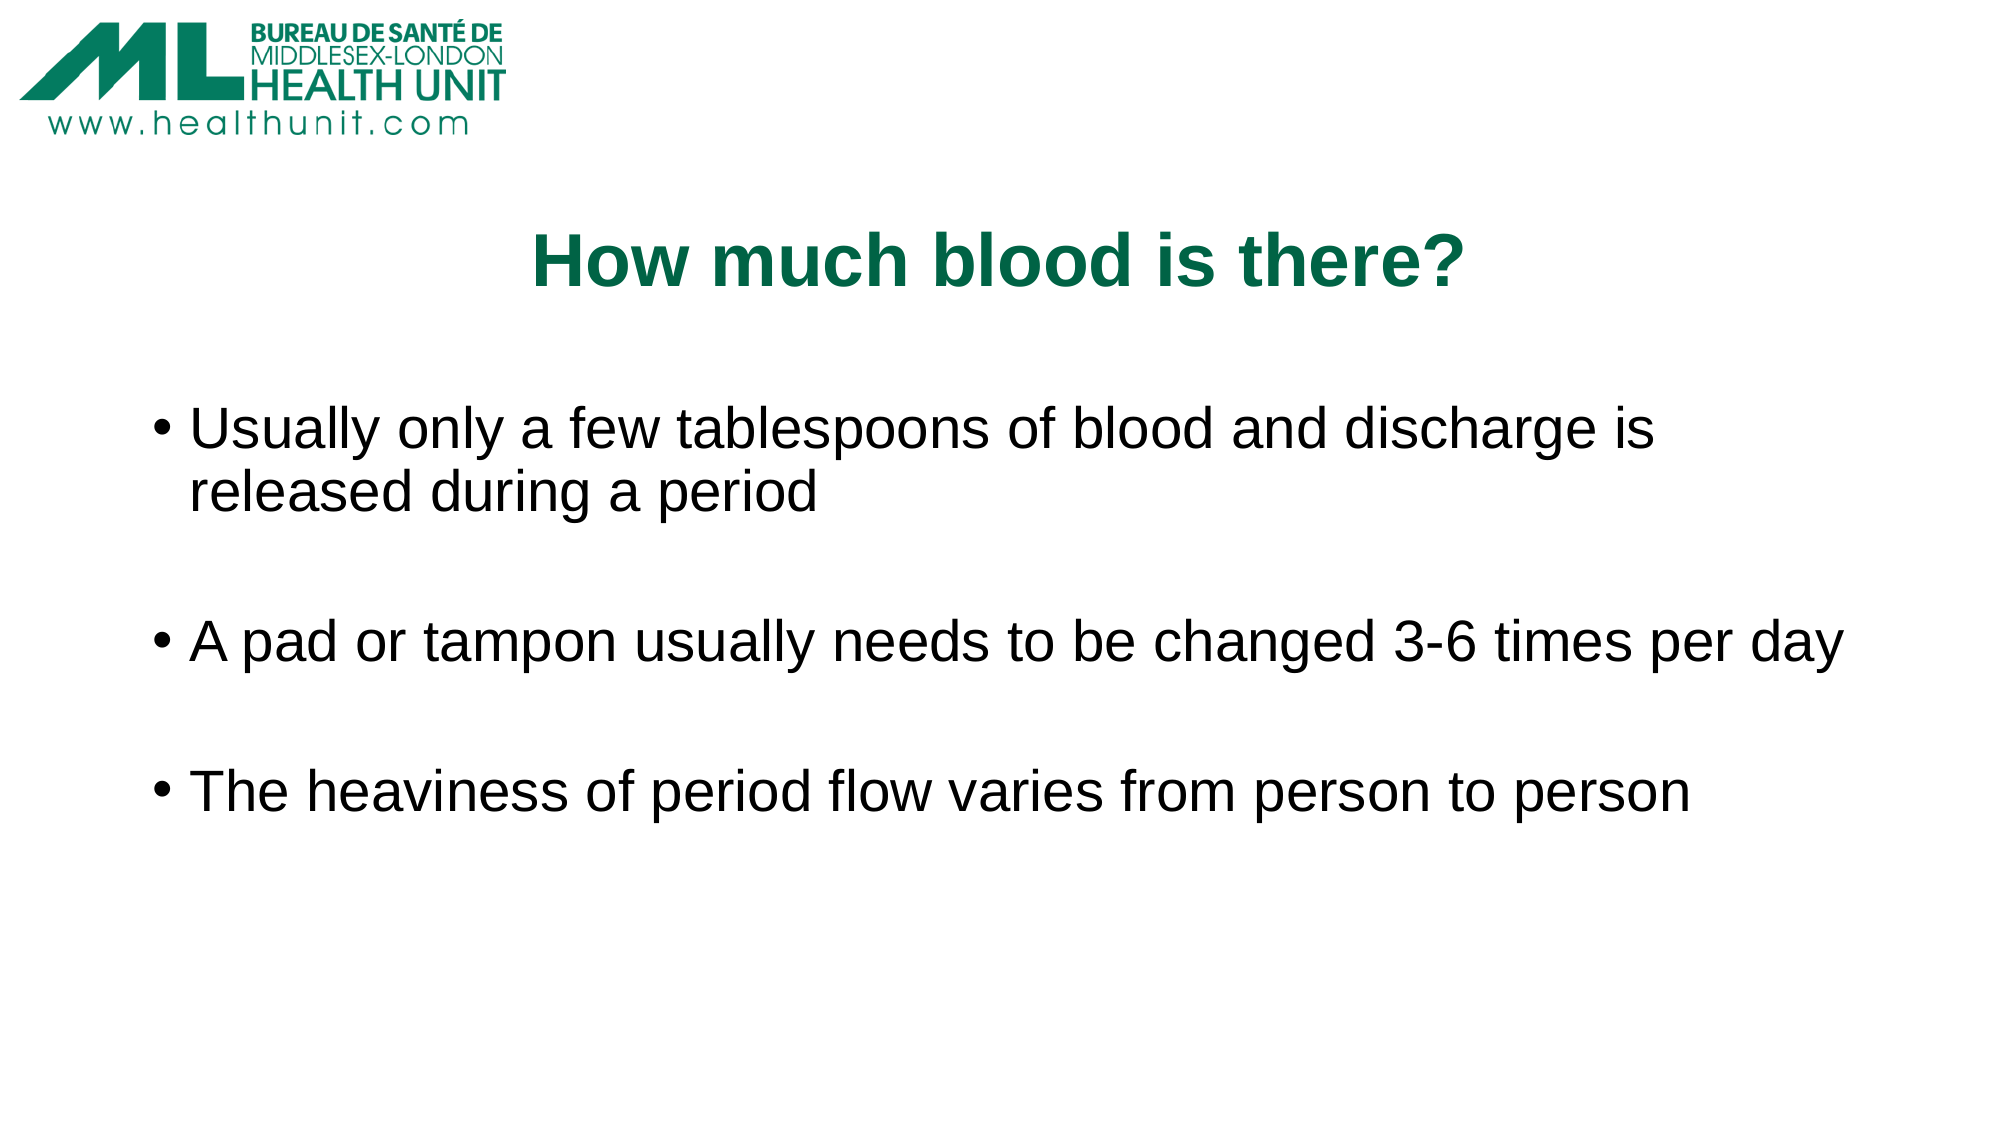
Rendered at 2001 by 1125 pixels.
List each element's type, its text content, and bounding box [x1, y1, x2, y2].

title How much blood is there? [137, 153, 1863, 371]
picture [12, 4, 521, 149]
list Usually only a few tablespoons of blood and discharge is released during a period A pad or tampon usually needs to be changed 3-6 times per day The heaviness of period flow varies from person to person [137, 391, 1863, 1027]
